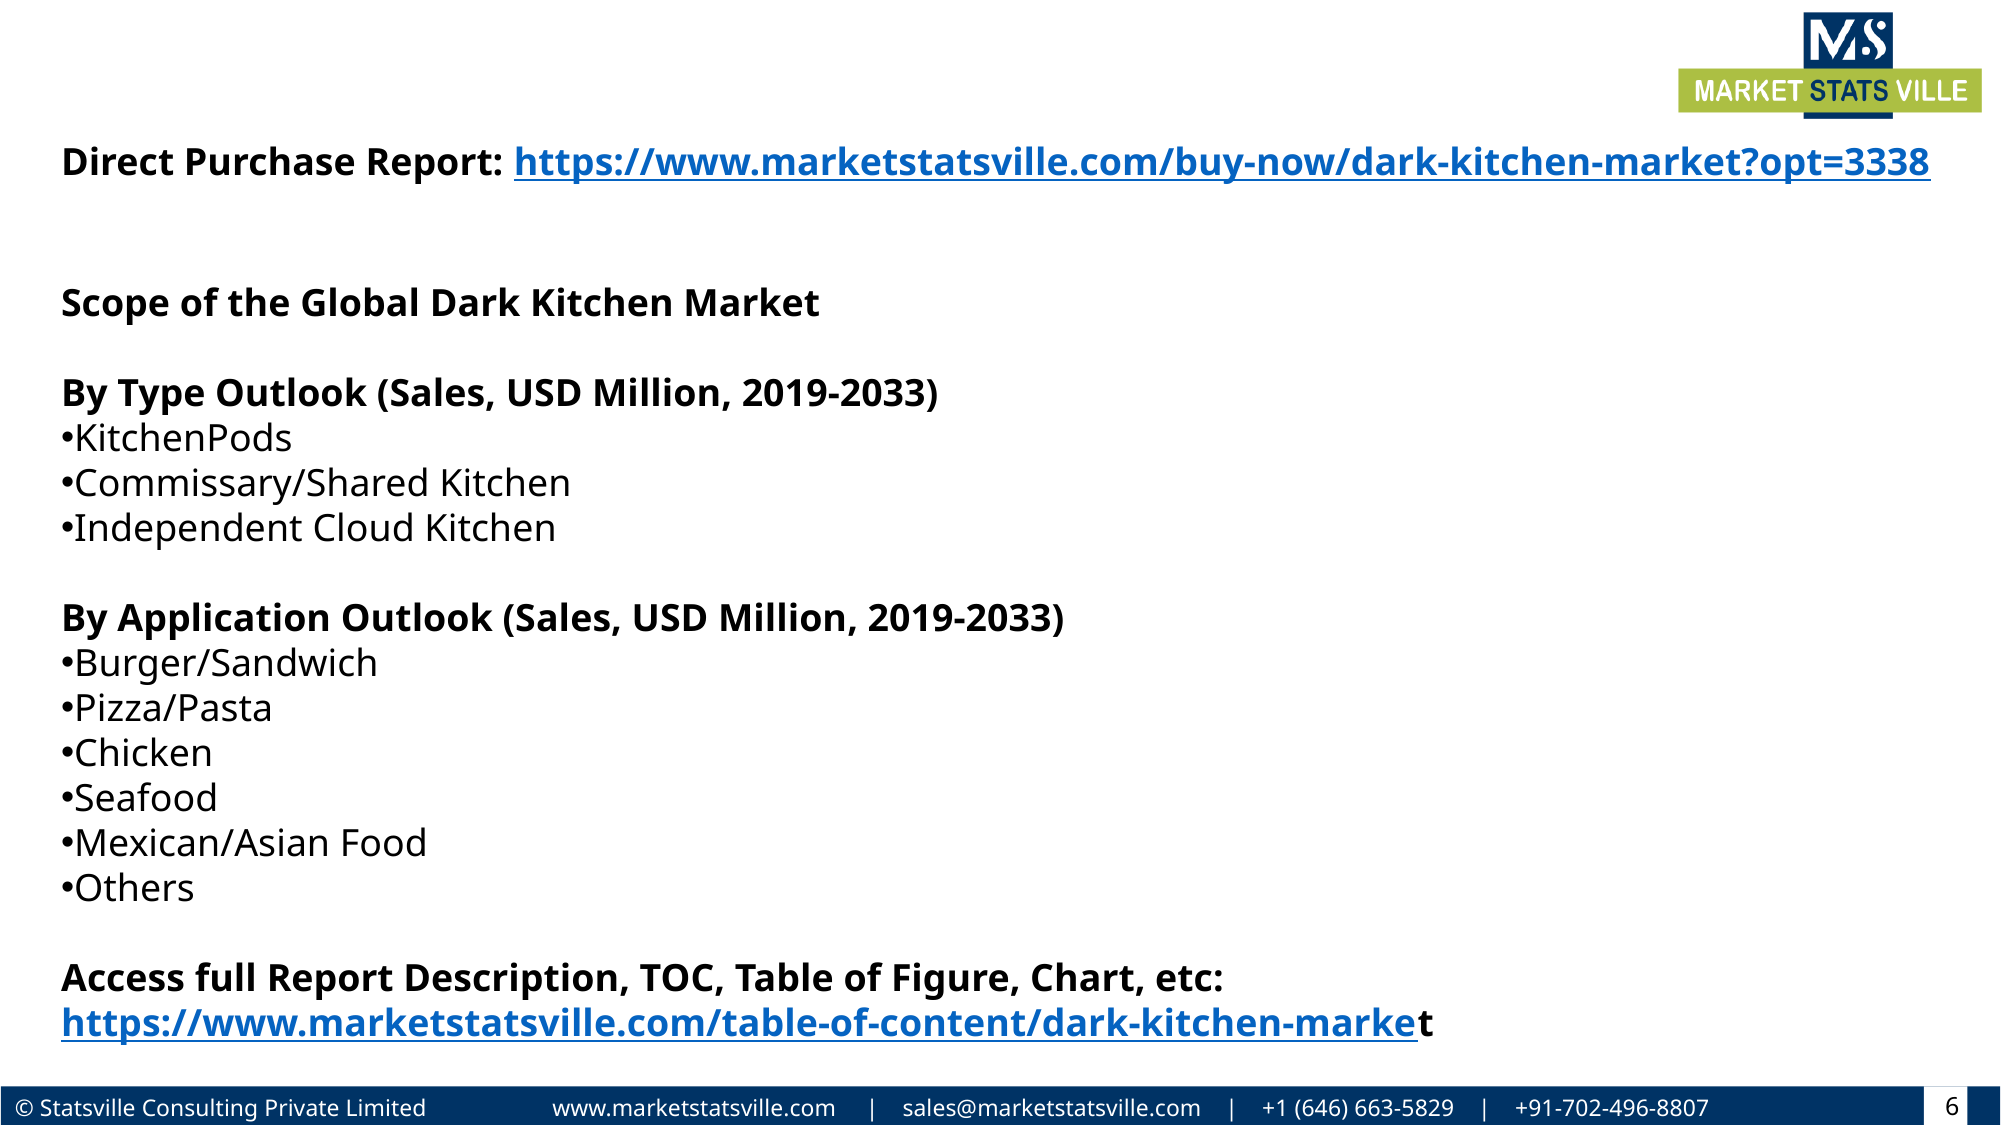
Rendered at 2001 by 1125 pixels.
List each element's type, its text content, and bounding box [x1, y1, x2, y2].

slide_number [137, 1058, 588, 1103]
picture [1678, 12, 1982, 119]
text_box Direct Purchase Report: https://www.marketstatsville.com/buy-now/dark-kitchen-market?opt=3338 Scope of the Global Dark Kitchen Market By Type Outlook (Sales, USD Million, 2019-2033) KitchenPods Commissary/Shared Kitchen Independent Cloud Kitchen By Application Outlook (Sales, USD Million, 2019-2033) Burger/Sandwich Pizza/Pasta Chicken Seafood Mexican/Asian Food Others Access full Report Description, TOC, Table of Figure, Chart, etc: https://www.marketstatsville.com/table-of-content/dark-kitchen-market [46, 130, 1948, 1058]
slide_number 6 [1861, 1077, 1975, 1125]
